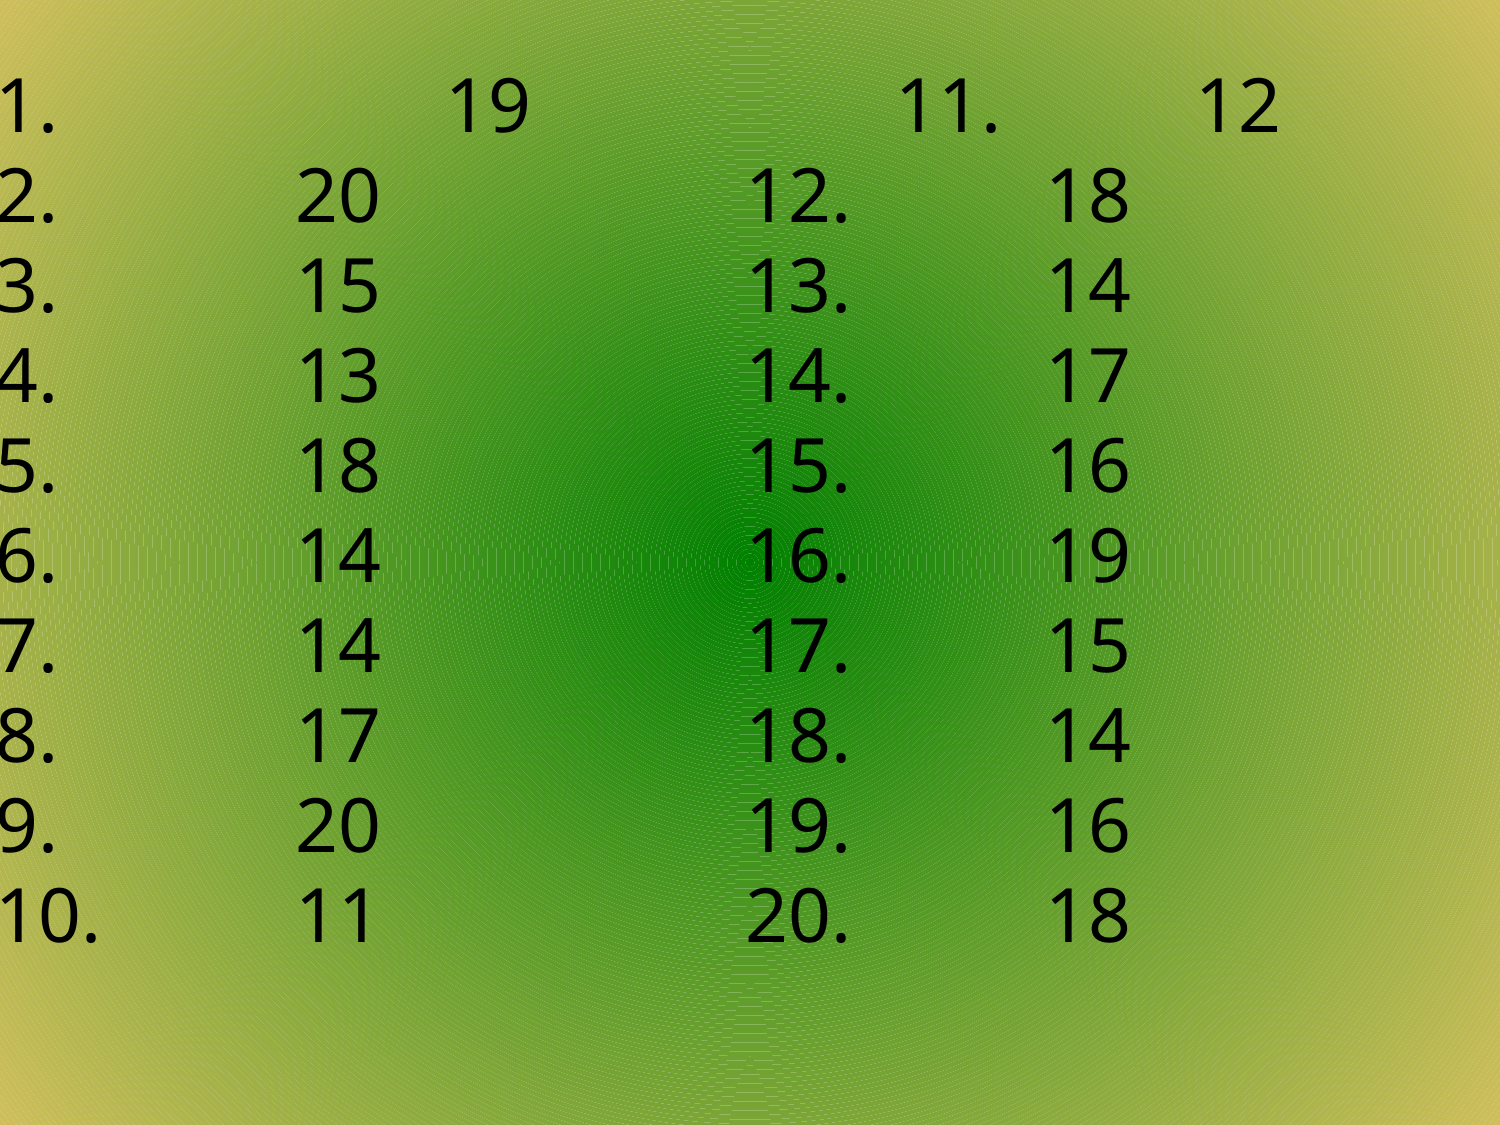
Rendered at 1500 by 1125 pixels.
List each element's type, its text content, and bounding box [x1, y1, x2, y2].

text_box 1. 19 11. 12 2. 20 12. 18 3. 15 13. 14 4. 13 14. 17 5. 18 15. 16 6. 14 16. 19 7. 14 17. 15 8. 17 18. 14 9. 20 19. 16 10. 11 20. 18 [0, 49, 1297, 1125]
